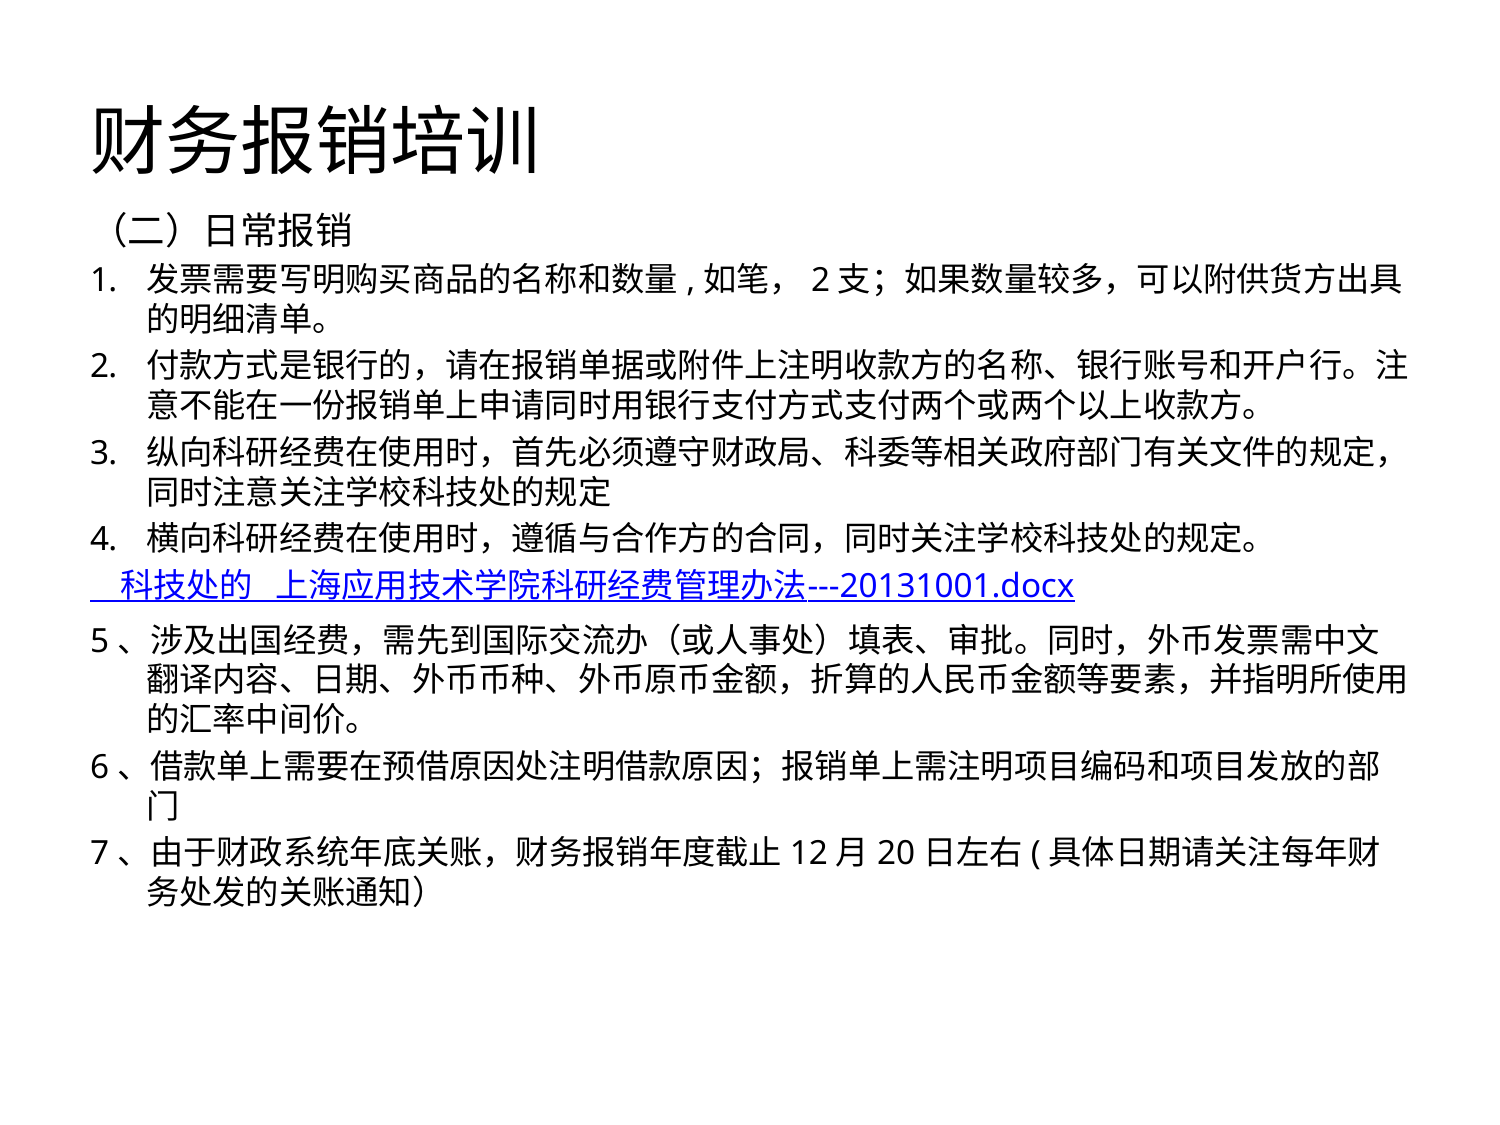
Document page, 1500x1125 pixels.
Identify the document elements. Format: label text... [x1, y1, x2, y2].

list （二）日常报销 发票需要写明购买商品的名称和数量,如笔，2支；如果数量较多，可以附供货方出具的明细清单。 付款方式是银行的，请在报销单据或附件上注明收款方的名称、银行账号和开户行。注意不能在一份报销单上申请同时用银行支付方式支付两个或两个以上收款方。 纵向科研经费在使用时，首先必须遵守财政局、科委等相关政府部门有关文件的规定，同时注意关注学校科技处的规定 横向科研经费在使用时，遵循与合作方的合同，同时关注学校科技处的规定。 科技处的 上海应用技术学院科研经费管理办法---20131001.docx 5、涉及出国经费，需先到国际交流办（或人事处）填表、审批。同时，外币发票需中文翻译内容、日期、外币币种、外币原币金额，折算的人民币金额等要素，并指明所使用的汇率中间价。 6、借款单上需要在预借原因处注明借款原因；报销单上需注明项目编码和项目发放的部门 7、由于财政系统年底关账，财务报销年度截止12月20日左右(具体日期请关注每年财务处发的关账通知） [75, 199, 1425, 1079]
title 财务报销培训 [75, 45, 1425, 199]
